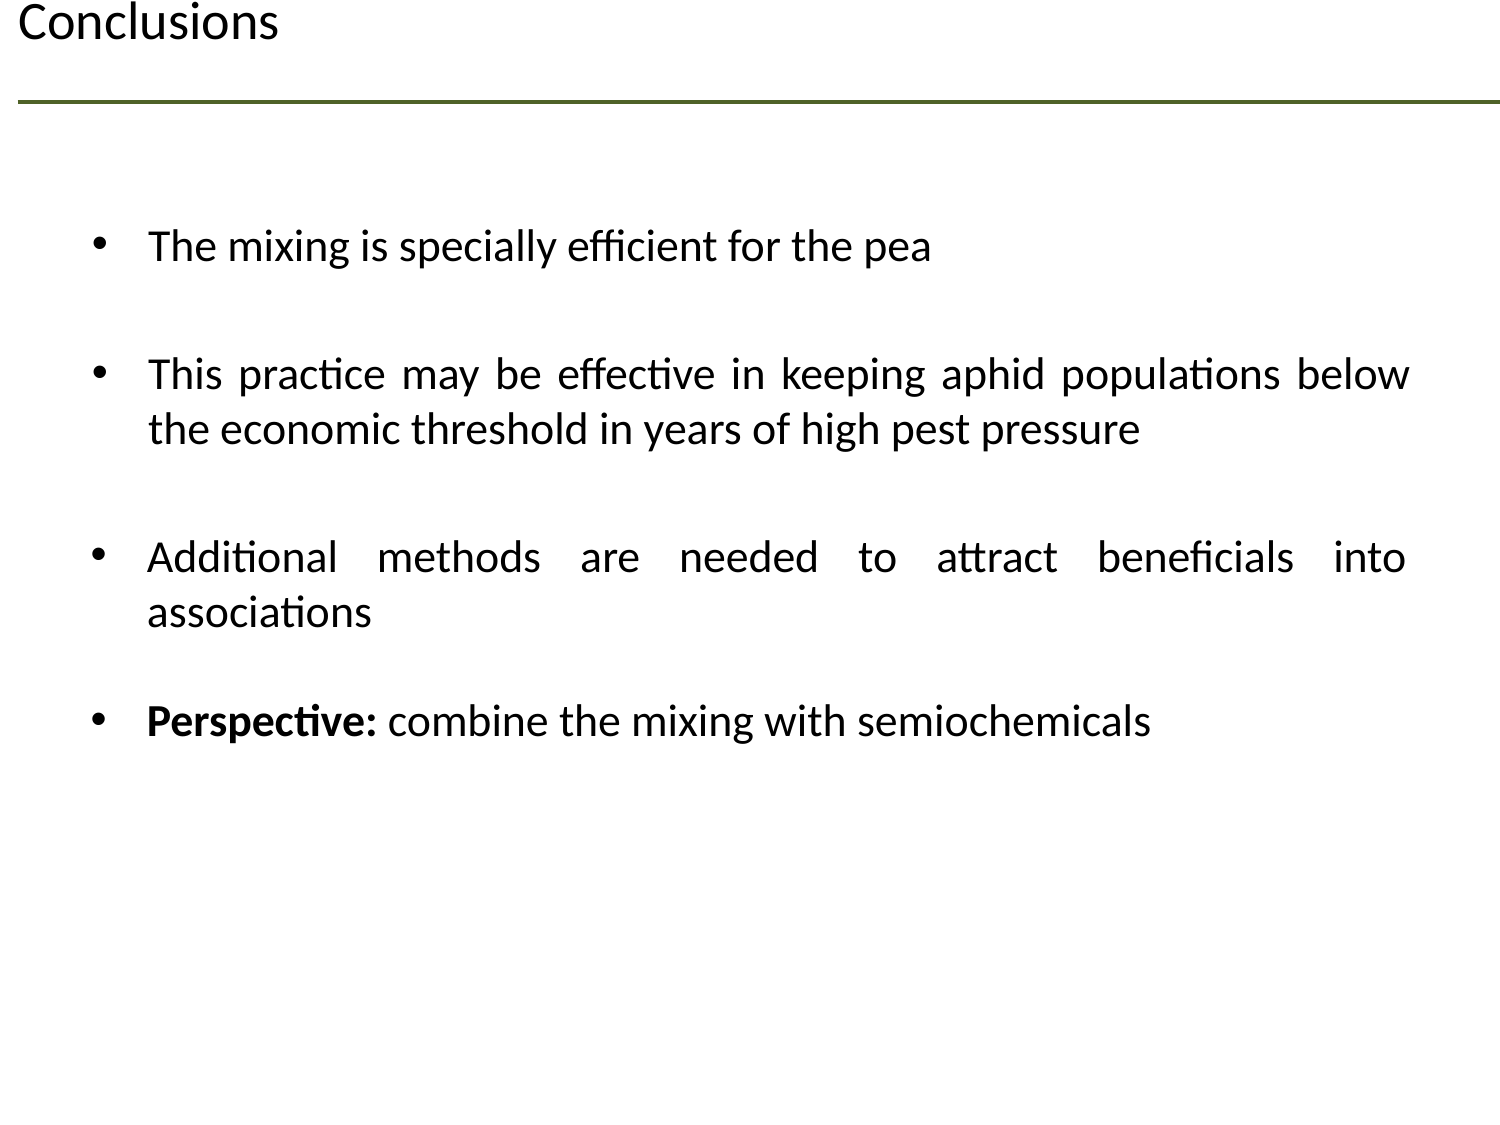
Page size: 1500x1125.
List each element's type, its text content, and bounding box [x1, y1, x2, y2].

text_box Additional methods are needed to attract beneficials into associations Perspective: combine the mixing with semiochemicals [75, 408, 1423, 919]
text_box Conclusions [0, 7, 299, 95]
list The mixing is specially efficient for the pea This practice may be effective in keeping aphid populations below the economic threshold in years of high pest pressure [76, 208, 1427, 951]
